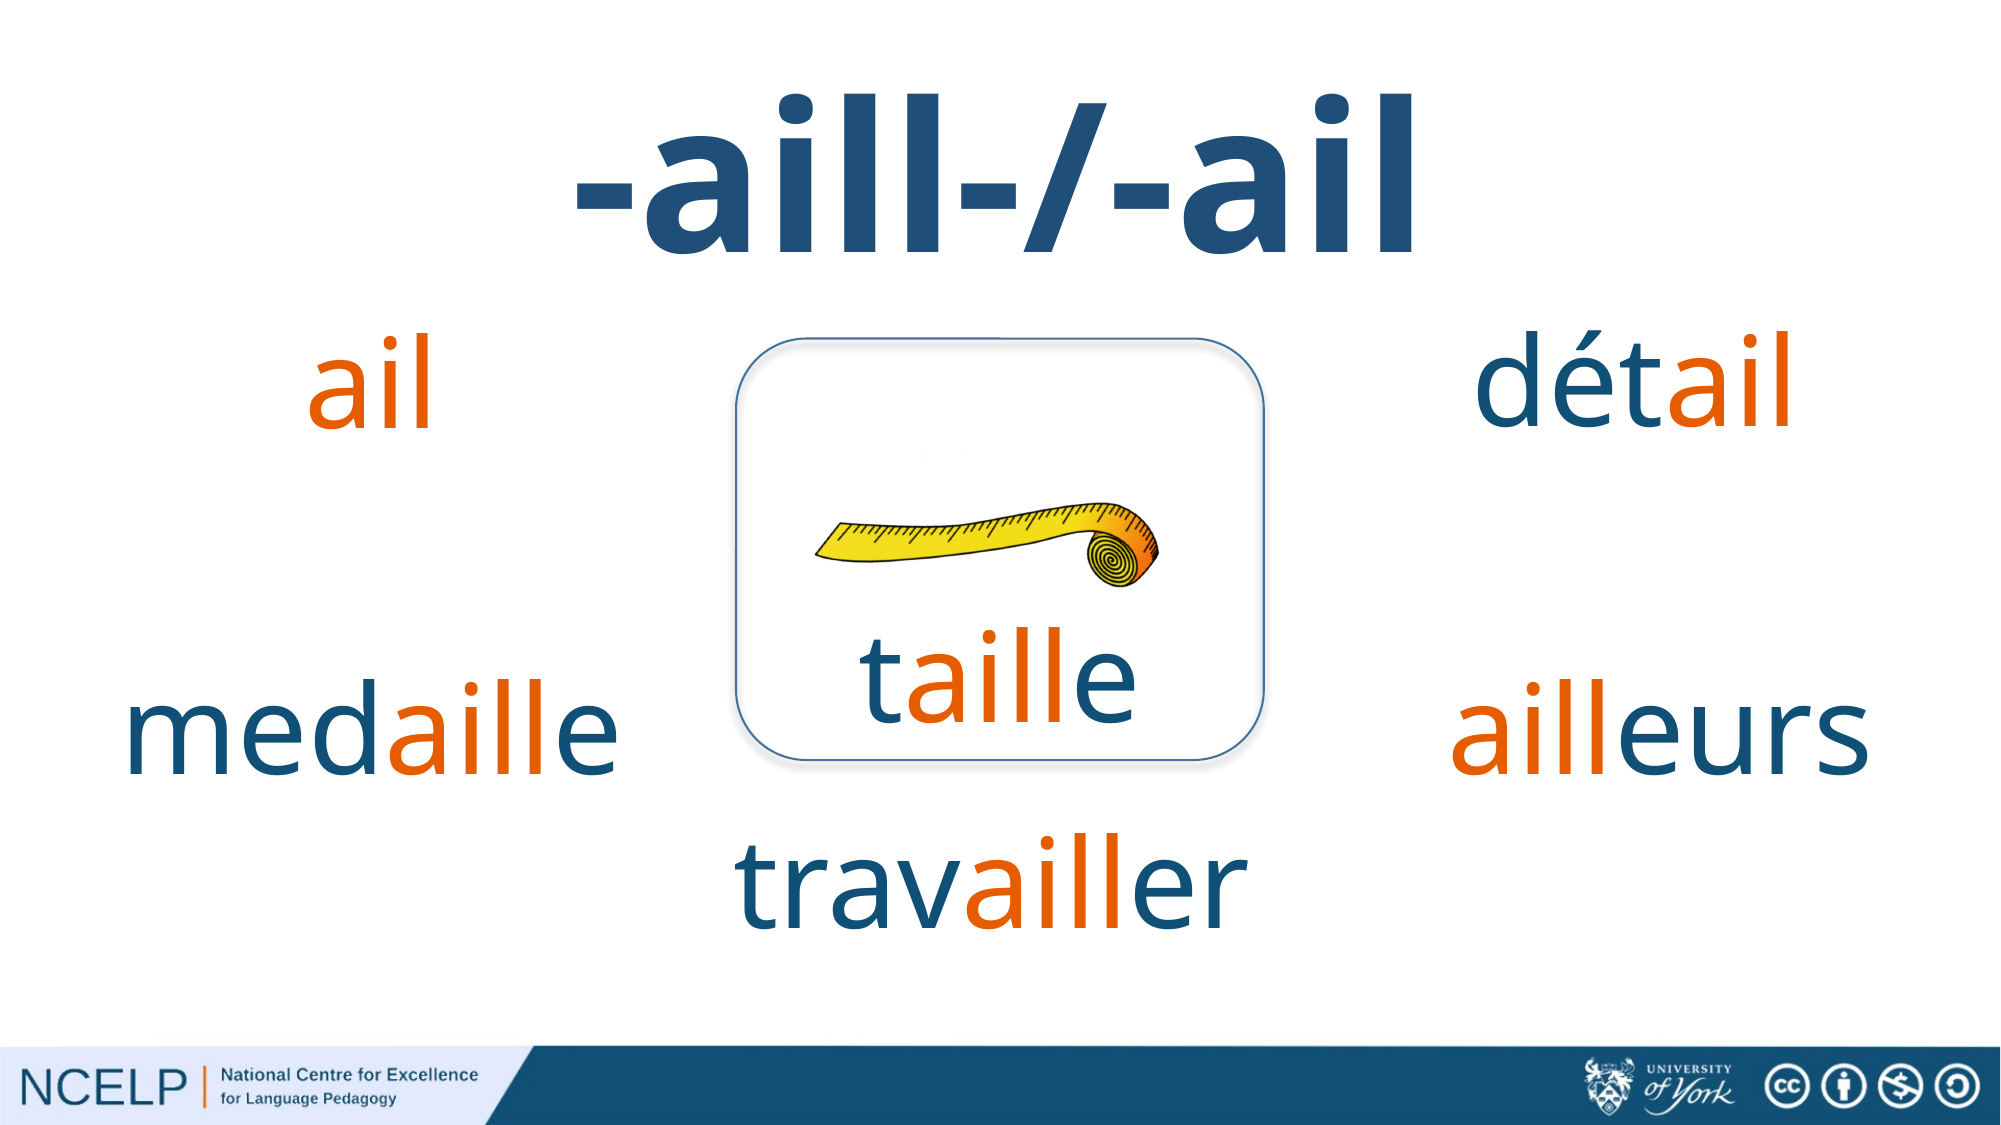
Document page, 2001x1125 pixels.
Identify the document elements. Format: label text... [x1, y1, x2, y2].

text_box travailler [662, 796, 1322, 961]
text_box medaille [69, 642, 675, 808]
text_box taille [843, 589, 1157, 755]
text_box détail [1407, 294, 1863, 459]
text_box ailleurs [1432, 642, 1889, 808]
text_box ail [289, 296, 454, 462]
picture [0, 0, 2001, 1125]
text_box [734, 337, 1265, 762]
title -aill-/-ail [137, 76, 1863, 295]
